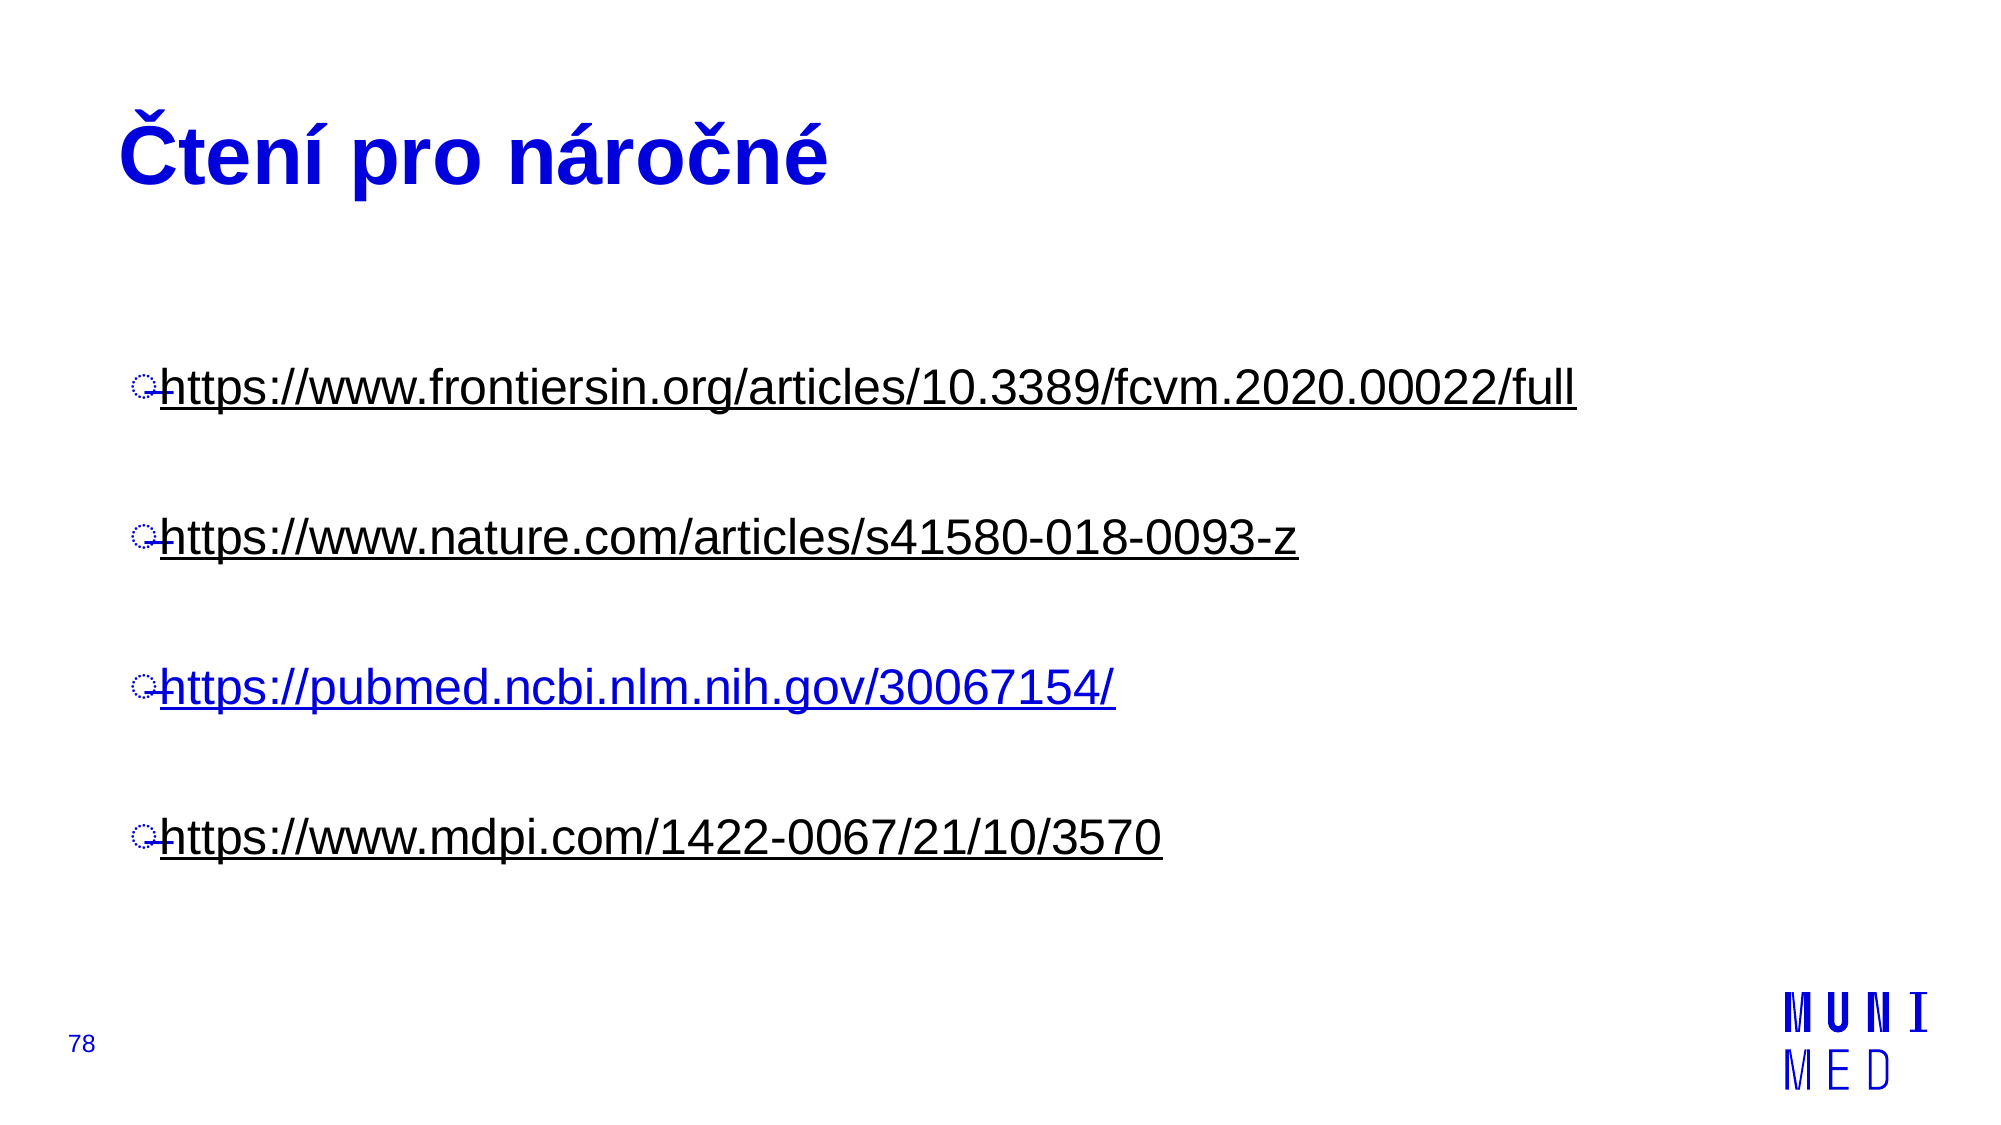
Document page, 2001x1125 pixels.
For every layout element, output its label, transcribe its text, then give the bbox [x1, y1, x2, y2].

slide_number 78 [67, 1021, 110, 1063]
title Čtení pro náročné [118, 118, 1883, 193]
list https://www.frontiersin.org/articles/10.3389/fcvm.2020.00022/full https://www.nature.com/articles/s41580-018-0093-z https://pubmed.ncbi.nlm.nih.gov/30067154/ https://www.mdpi.com/1422-0067/21/10/3570 [118, 277, 1883, 957]
